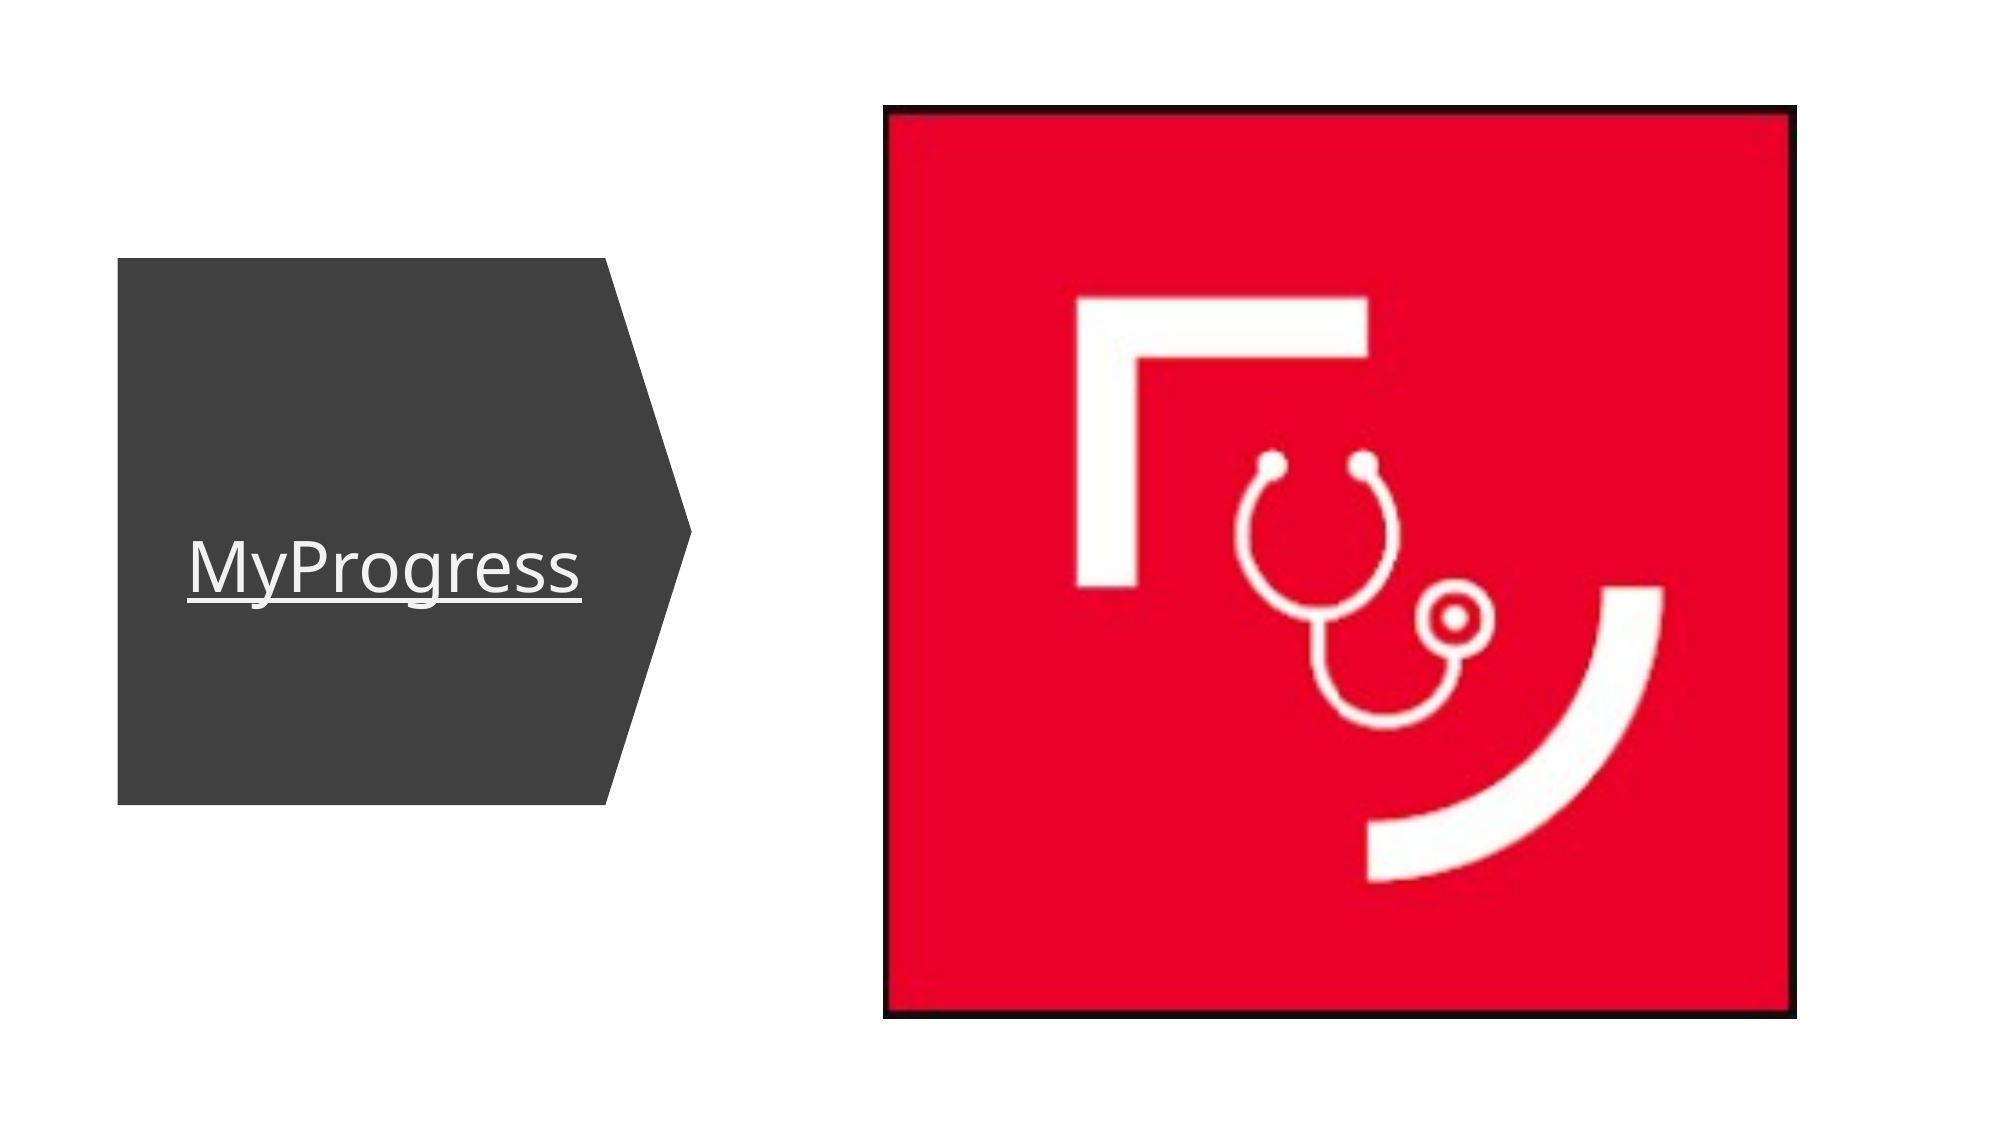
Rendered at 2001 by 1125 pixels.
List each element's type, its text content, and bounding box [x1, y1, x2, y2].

title MyProgress [168, 322, 601, 741]
picture [883, 105, 1797, 1020]
text_box [116, 257, 693, 807]
